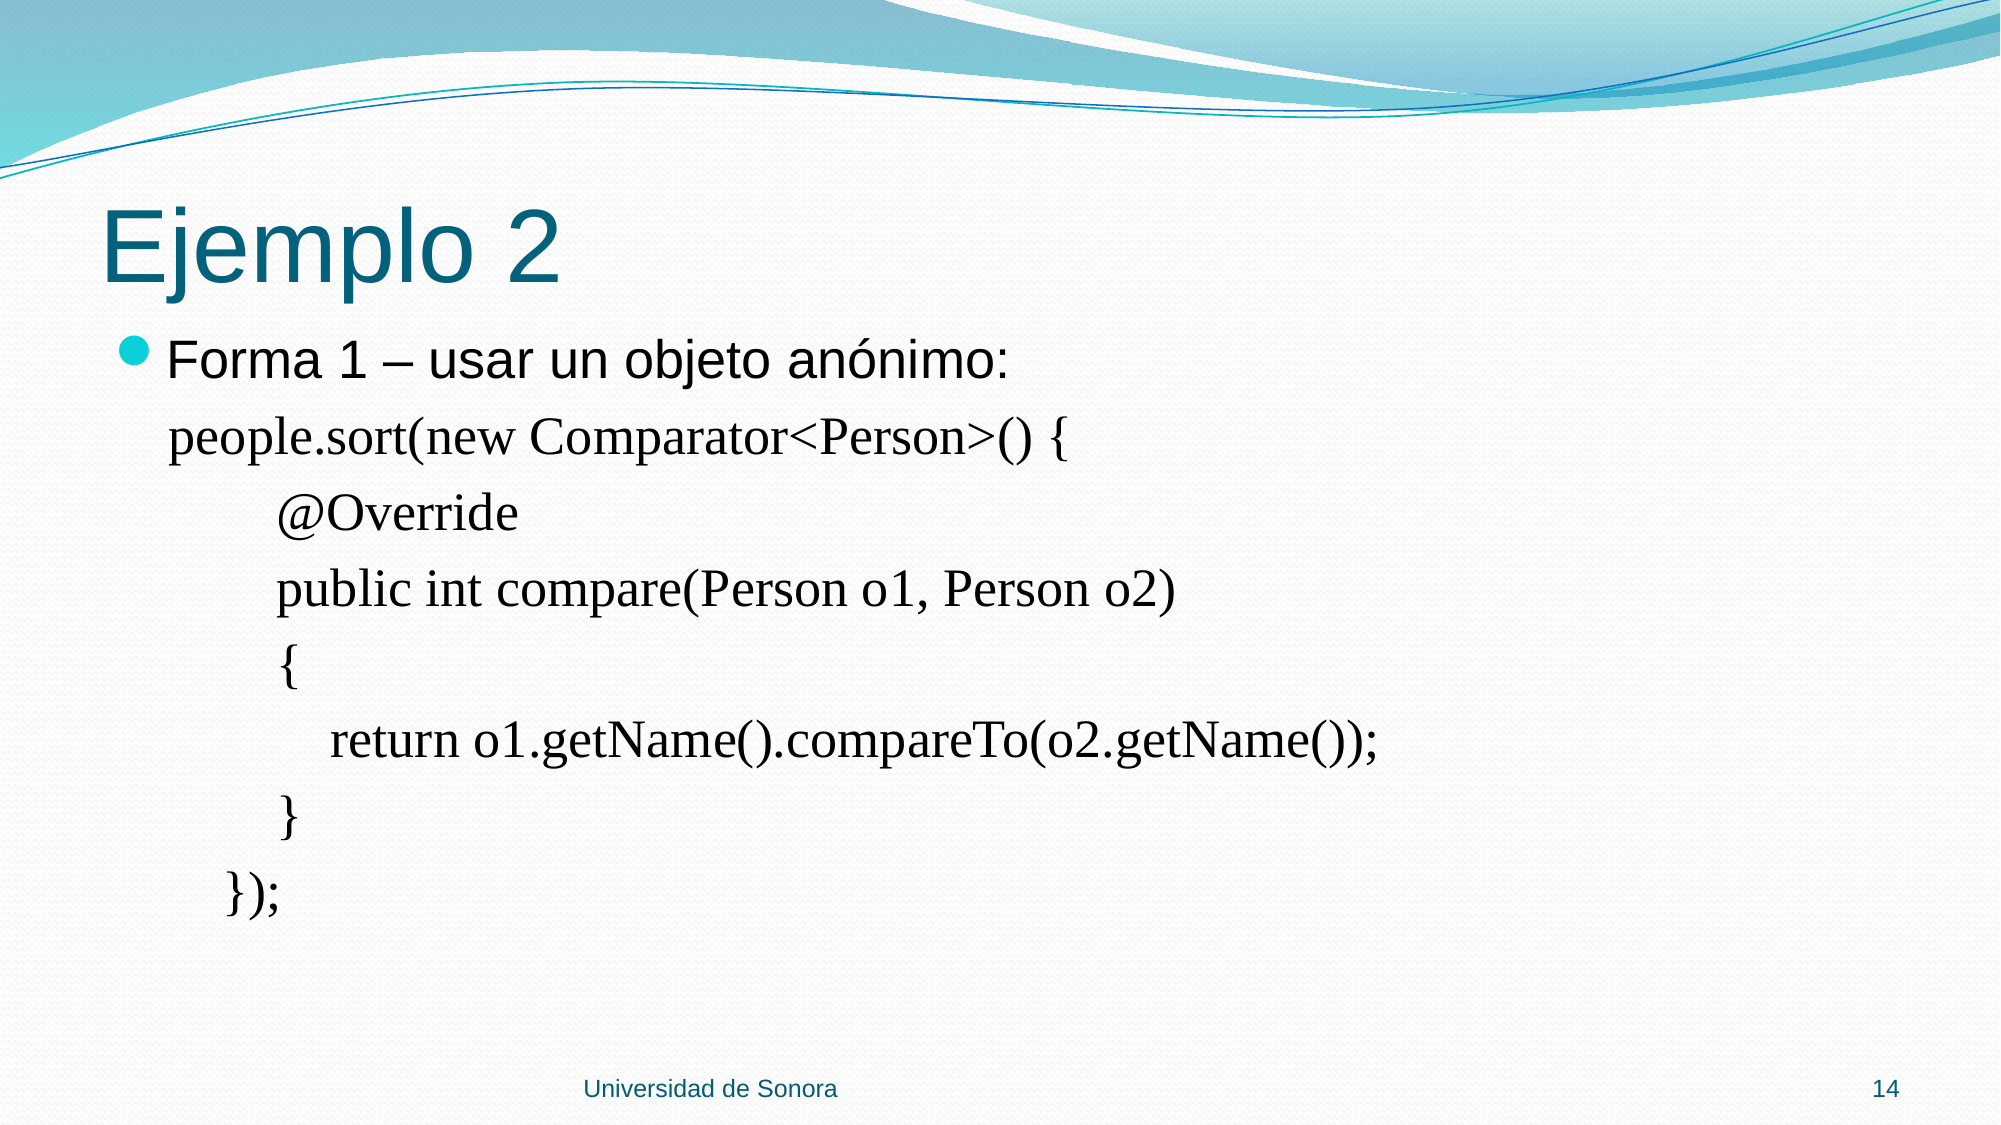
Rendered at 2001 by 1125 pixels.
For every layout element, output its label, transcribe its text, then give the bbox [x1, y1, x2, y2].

title Ejemplo 2 [99, 115, 1900, 303]
slide_number 14 [1733, 1042, 1900, 1103]
footer Universidad de Sonora [583, 1042, 1317, 1103]
list Forma 1 – usar un objeto anónimo: people.sort(new Comparator<Person>() { @Override public int compare(Person o1, Person o2) { return o1.getName().compareTo(o2.getName()); } }); [99, 317, 1900, 1038]
